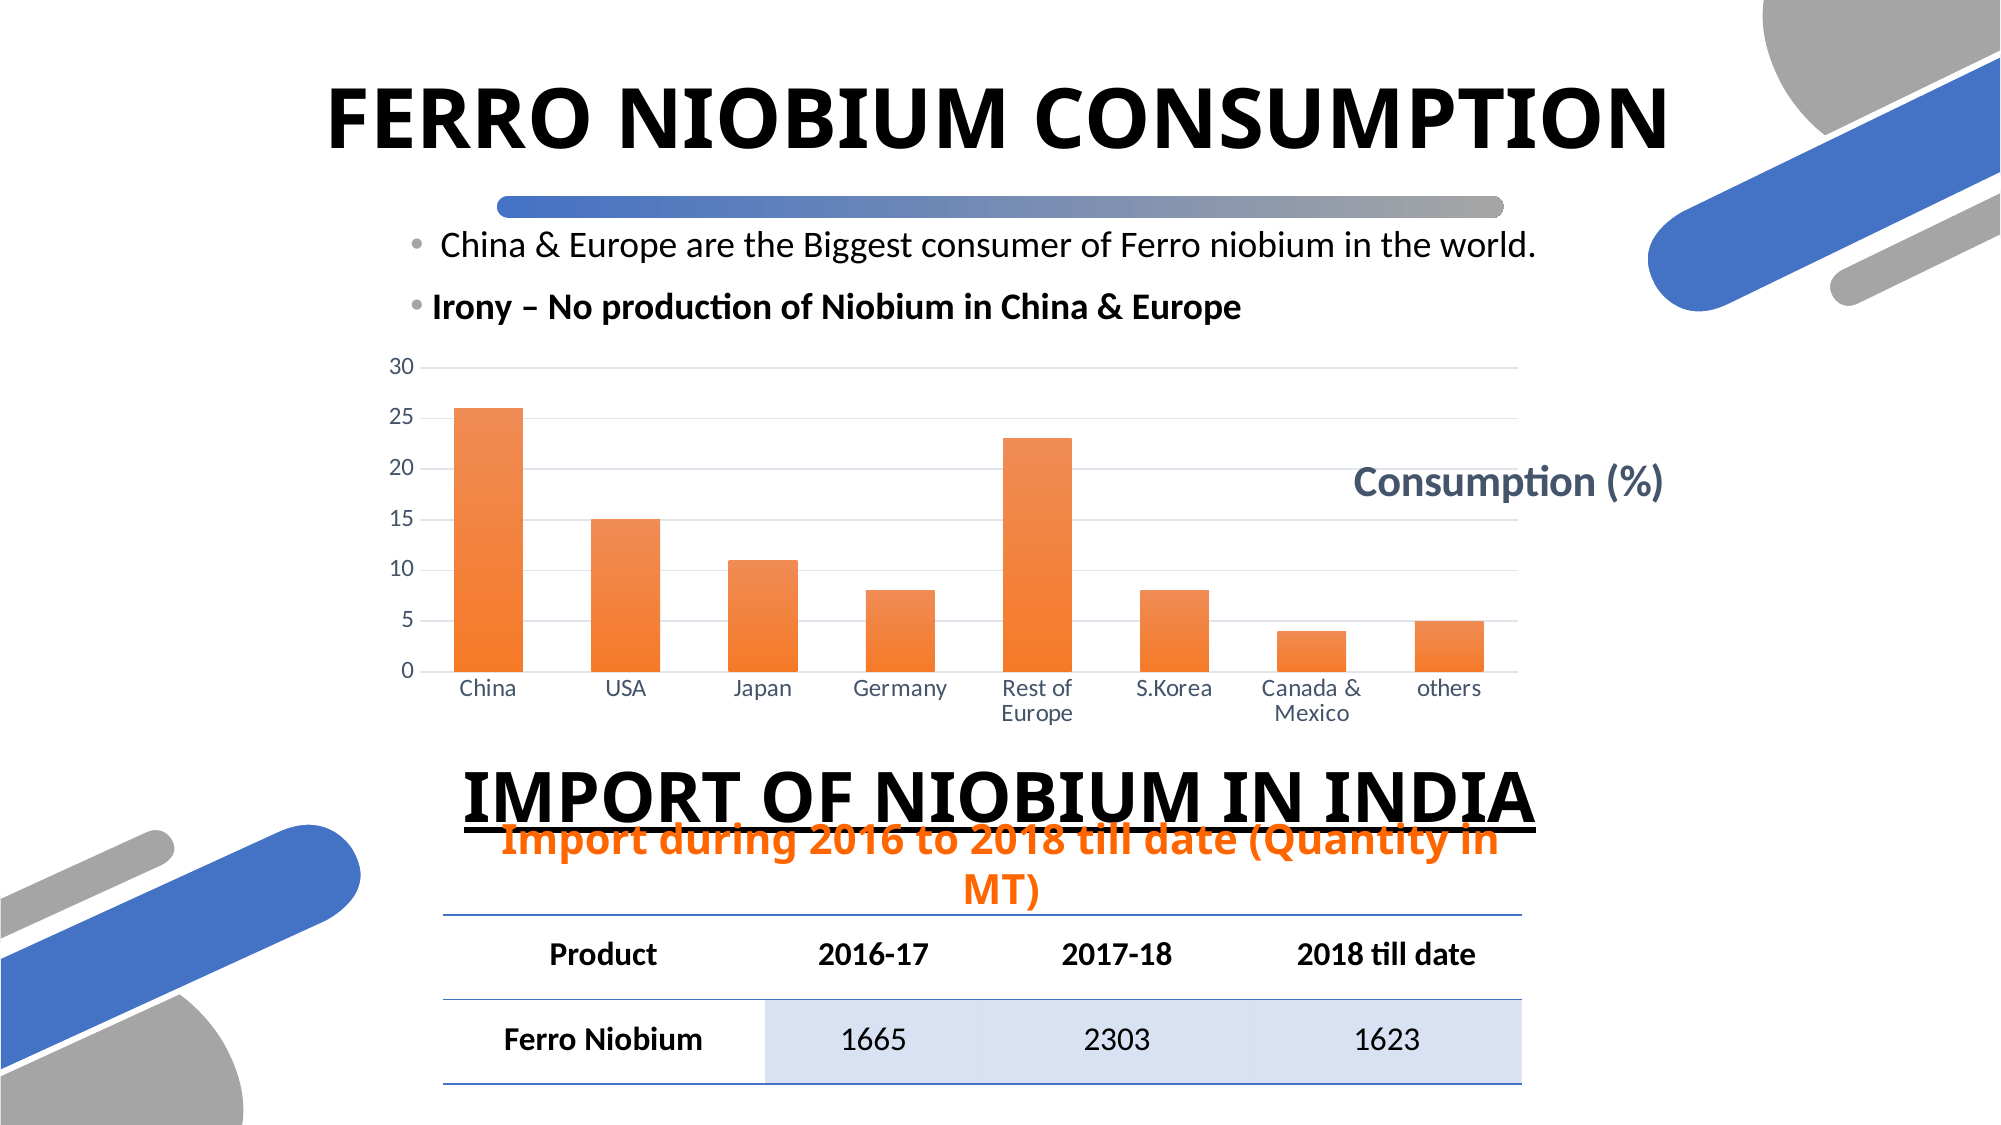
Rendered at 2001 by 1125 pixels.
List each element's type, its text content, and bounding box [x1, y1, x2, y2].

table_cell 1623 [1252, 1000, 1522, 1083]
text_box Import during 2016 to 2018 till date (Quantity in MT) [456, 805, 1546, 921]
title FERRO NIOBIUM CONSUMPTION [136, 62, 1862, 174]
table_cell 2303 [982, 1000, 1252, 1083]
table_cell Ferro Niobium [443, 1000, 765, 1083]
table_header 2016-17 [765, 916, 982, 999]
table_cell 1665 [765, 1000, 982, 1083]
list China & Europe are the Biggest consumer of Ferro niobium in the world. Irony – No production of Niobium in China & Europe [395, 218, 1721, 334]
table_header 2017-18 [982, 916, 1252, 999]
chart [311, 341, 1676, 738]
text_box IMPORT OF NIOBIUM IN INDIA [448, 738, 1552, 845]
table_header 2018 till date [1252, 916, 1522, 999]
table_header Product [443, 916, 765, 999]
